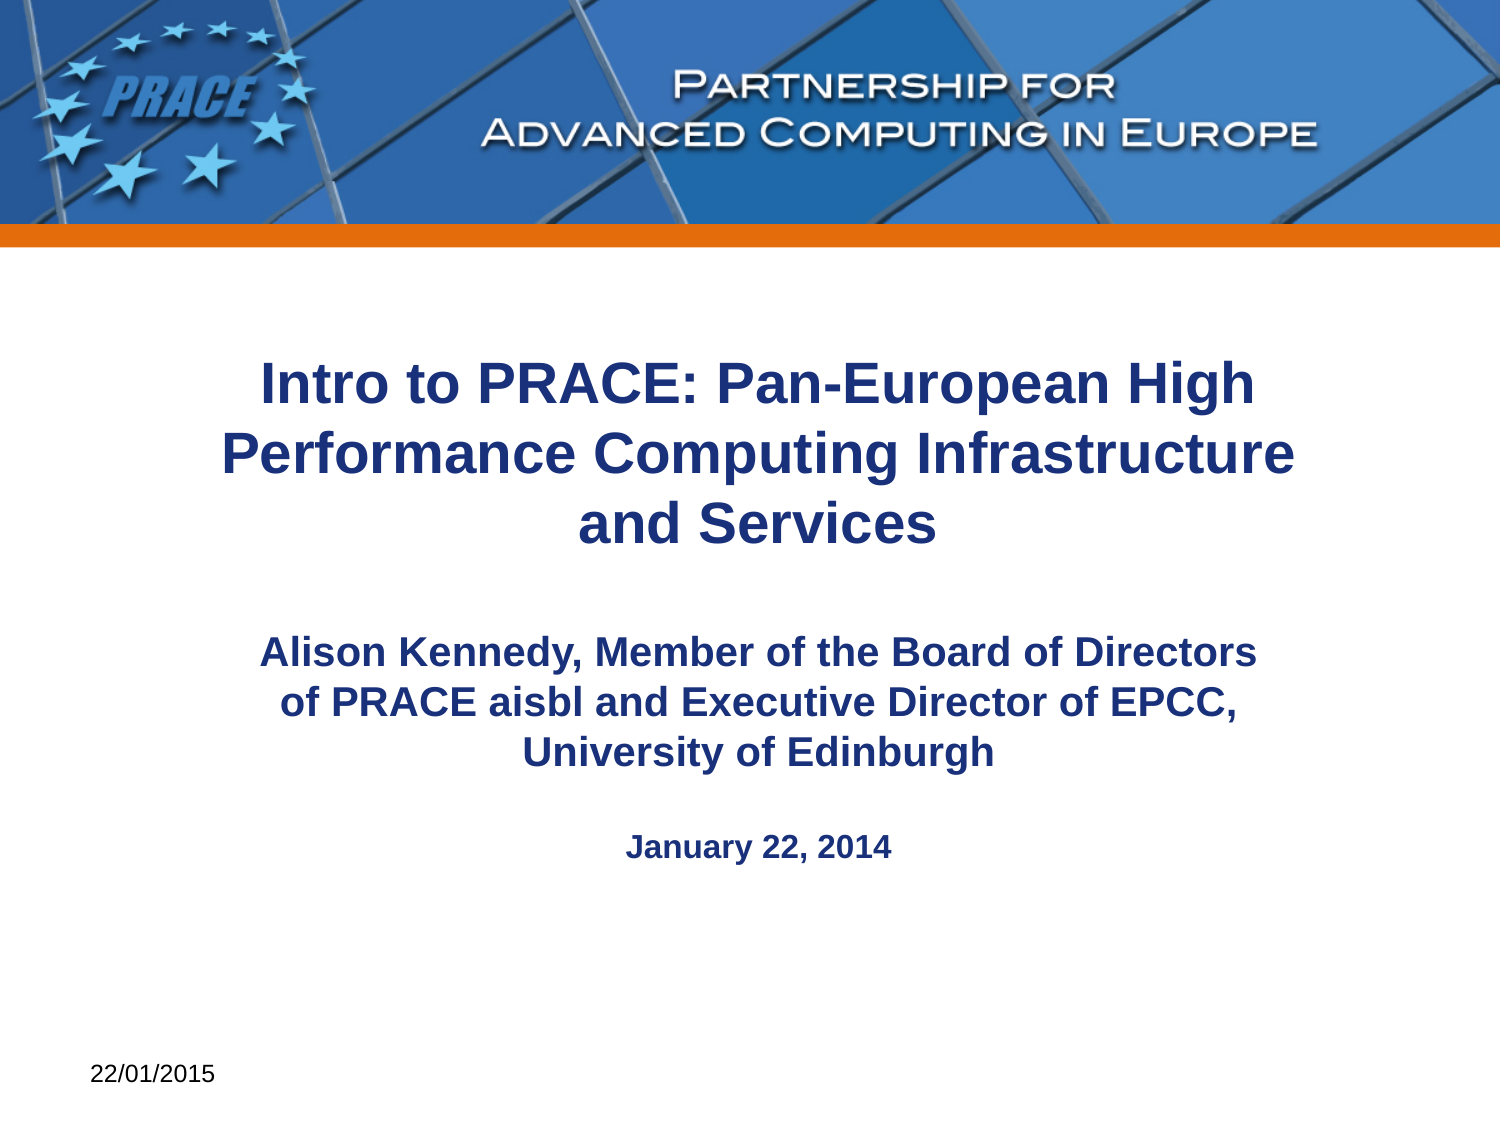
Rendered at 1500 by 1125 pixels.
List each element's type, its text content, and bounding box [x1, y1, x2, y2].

picture [0, 0, 1500, 224]
title Intro to PRACE: Pan-European High Performance Computing Infrastructure and Services Alison Kennedy, Member of the Board of Directors of PRACE aisbl and Executive Director of EPCC, University of Edinburgh January 22, 2014 [159, 538, 1359, 752]
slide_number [75, 1042, 425, 1103]
